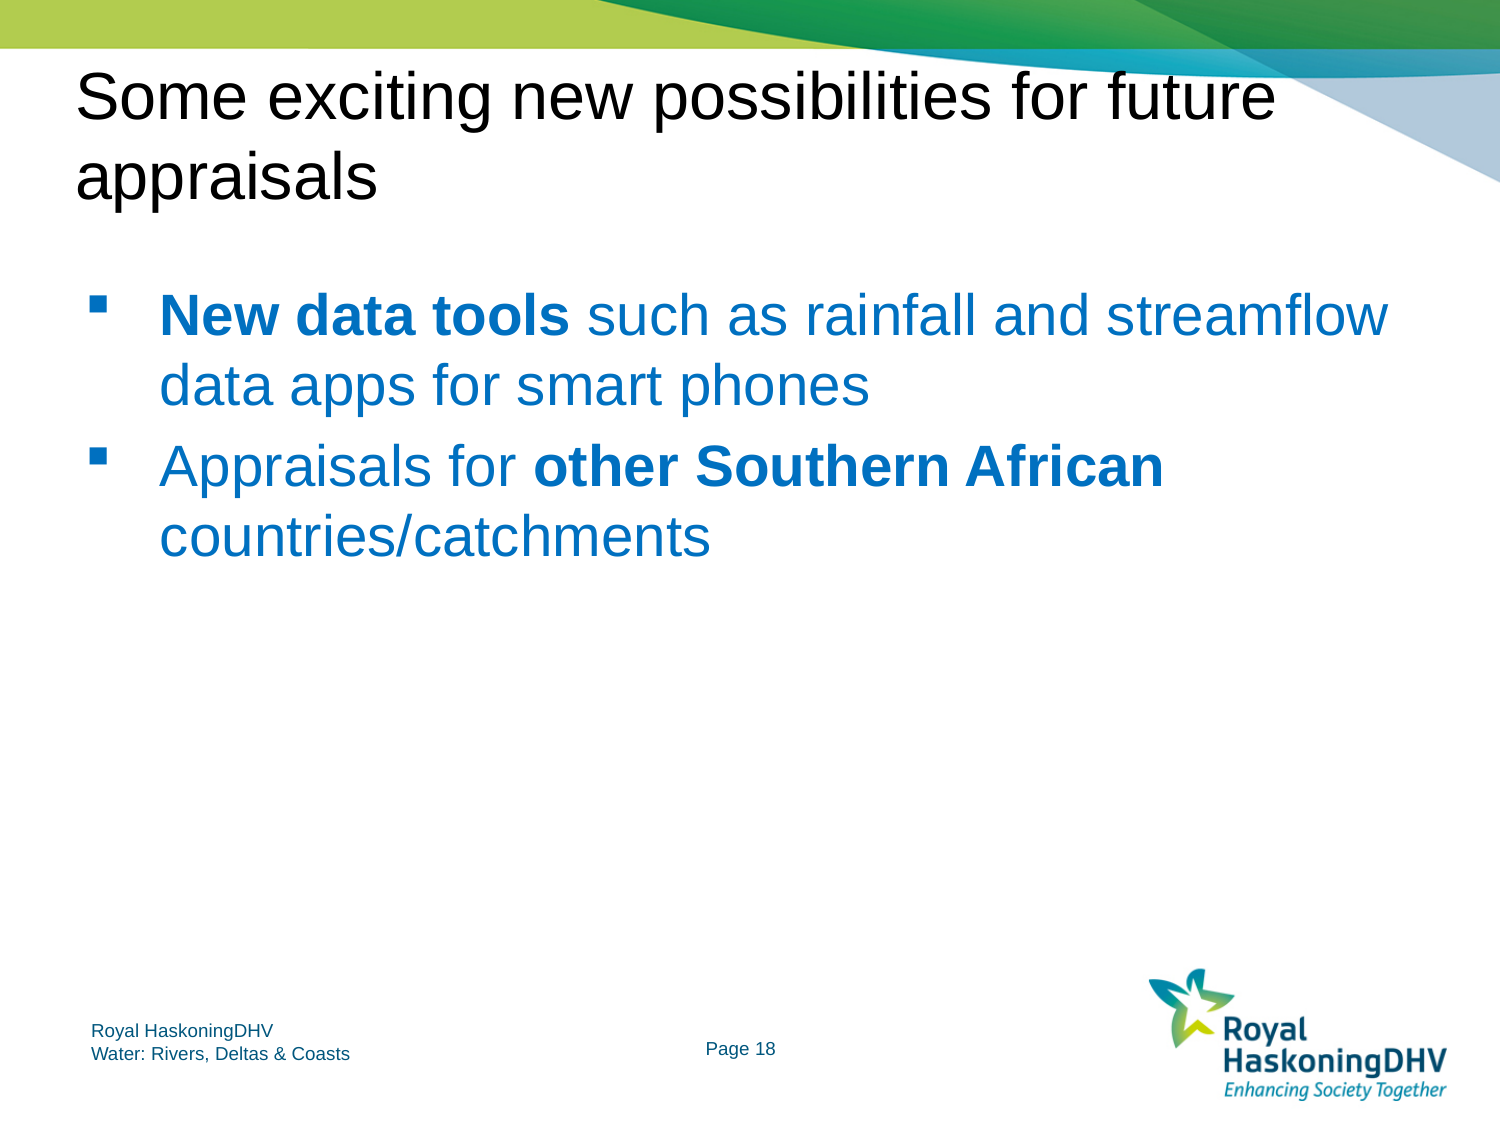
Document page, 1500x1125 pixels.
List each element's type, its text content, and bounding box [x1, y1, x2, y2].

title Some exciting new possibilities for future appraisals [75, 45, 1425, 233]
picture [0, 0, 1500, 1125]
text_box New data tools such as rainfall and streamflow data apps for smart phones Appraisals for other Southern African countries/catchments [70, 269, 1421, 1067]
